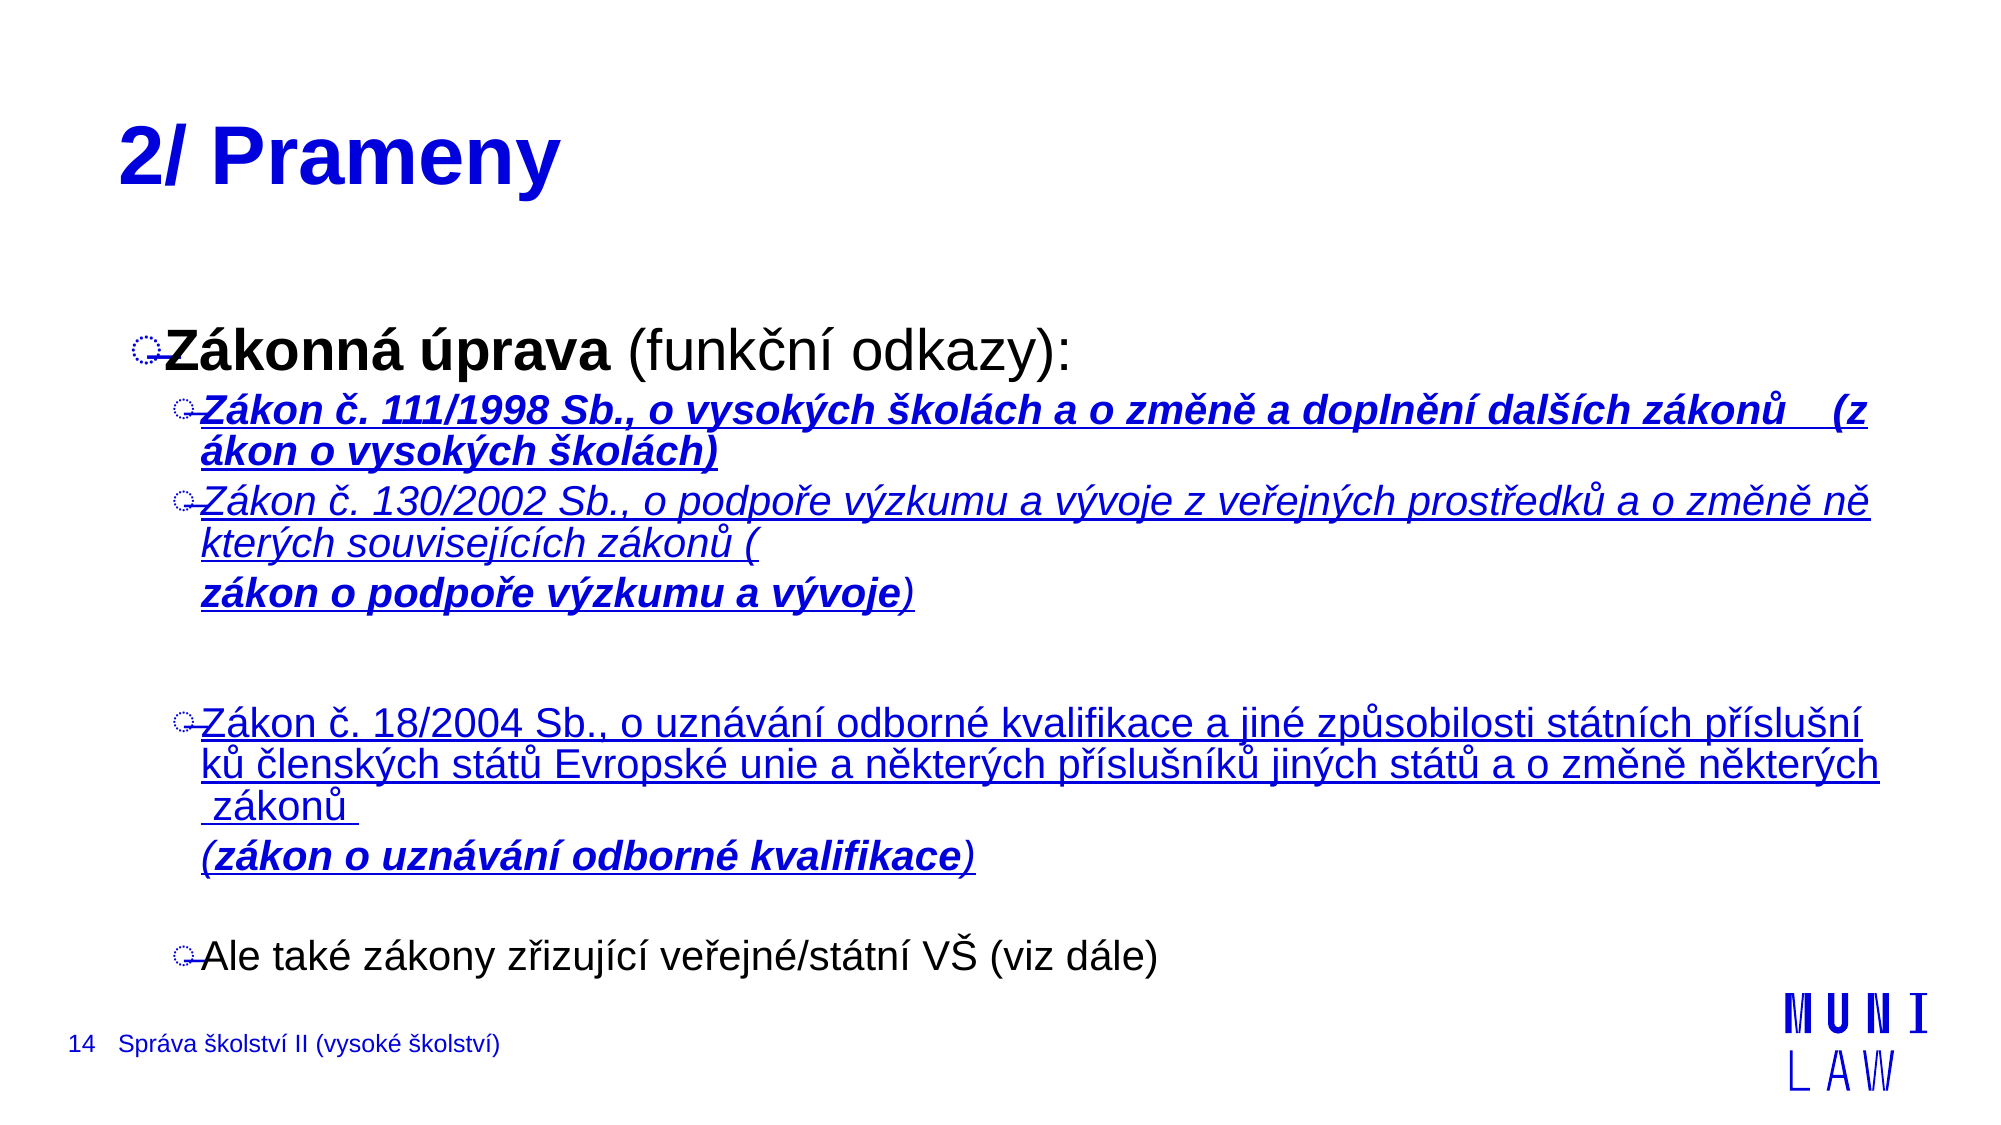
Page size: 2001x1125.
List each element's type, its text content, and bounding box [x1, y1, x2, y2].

title 2/ Prameny [118, 118, 1883, 193]
list Zákonná úprava (funkční odkazy): Zákon č. 111/1998 Sb., o vysokých školách a o změně a doplnění dalších zákonů (zákon o vysokých školách) Zákon č. 130/2002 Sb., o podpoře výzkumu a vývoje z veřejných prostředků a o změně některých souvisejících zákonů (zákon o podpoře výzkumu a vývoje) Zákon č. 18/2004 Sb., o uznávání odborné kvalifikace a jiné způsobilosti státních příslušníků členských států Evropské unie a některých příslušníků jiných států a o změně některých zákonů (zákon o uznávání odborné kvalifikace) Ale také zákony zřizující veřejné/státní VŠ (viz dále) [118, 277, 1883, 957]
footer Správa školství II (vysoké školství) [118, 1021, 1418, 1063]
slide_number 14 [67, 1021, 110, 1063]
